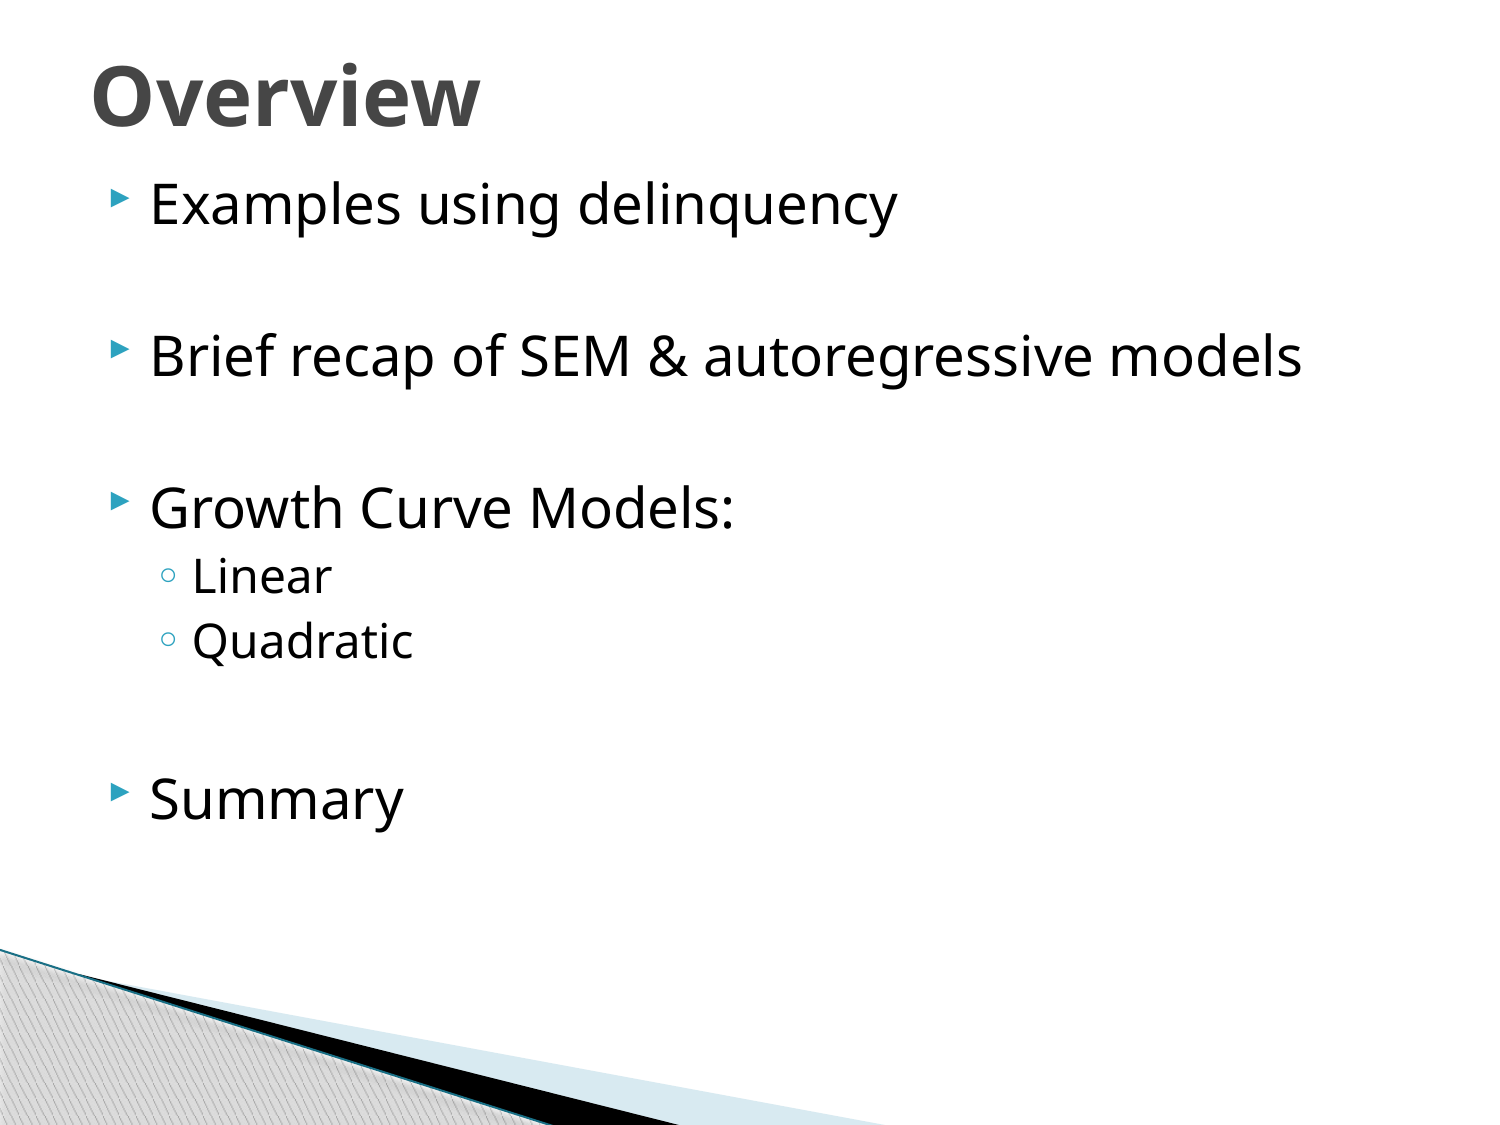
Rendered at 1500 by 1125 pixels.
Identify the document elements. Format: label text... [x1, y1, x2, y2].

title Overview [75, 25, 1425, 162]
list Examples using delinquency Brief recap of SEM & autoregressive models Growth Curve Models: Linear Quadratic Summary [75, 162, 1425, 937]
